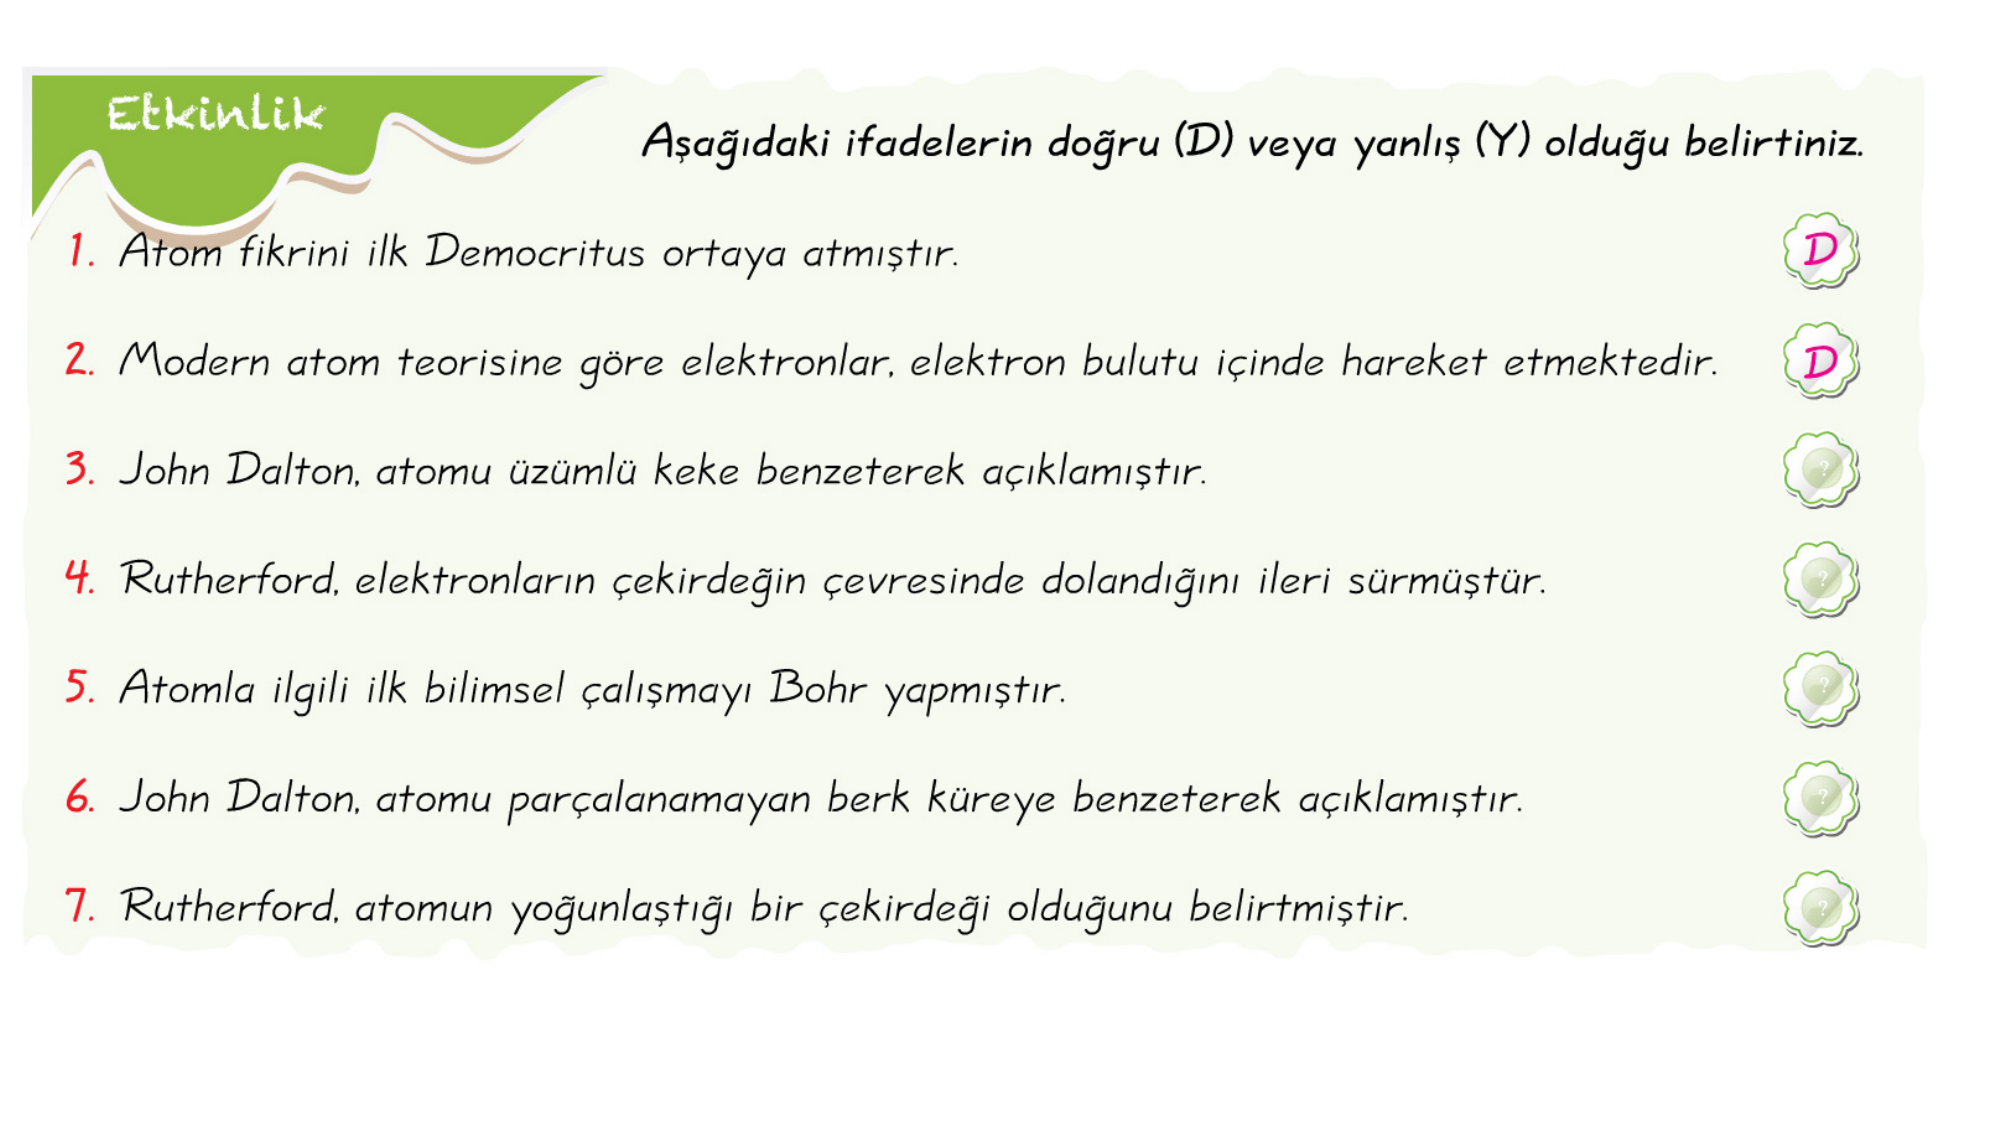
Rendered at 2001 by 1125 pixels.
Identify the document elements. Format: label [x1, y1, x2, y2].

picture [0, 57, 2000, 1068]
